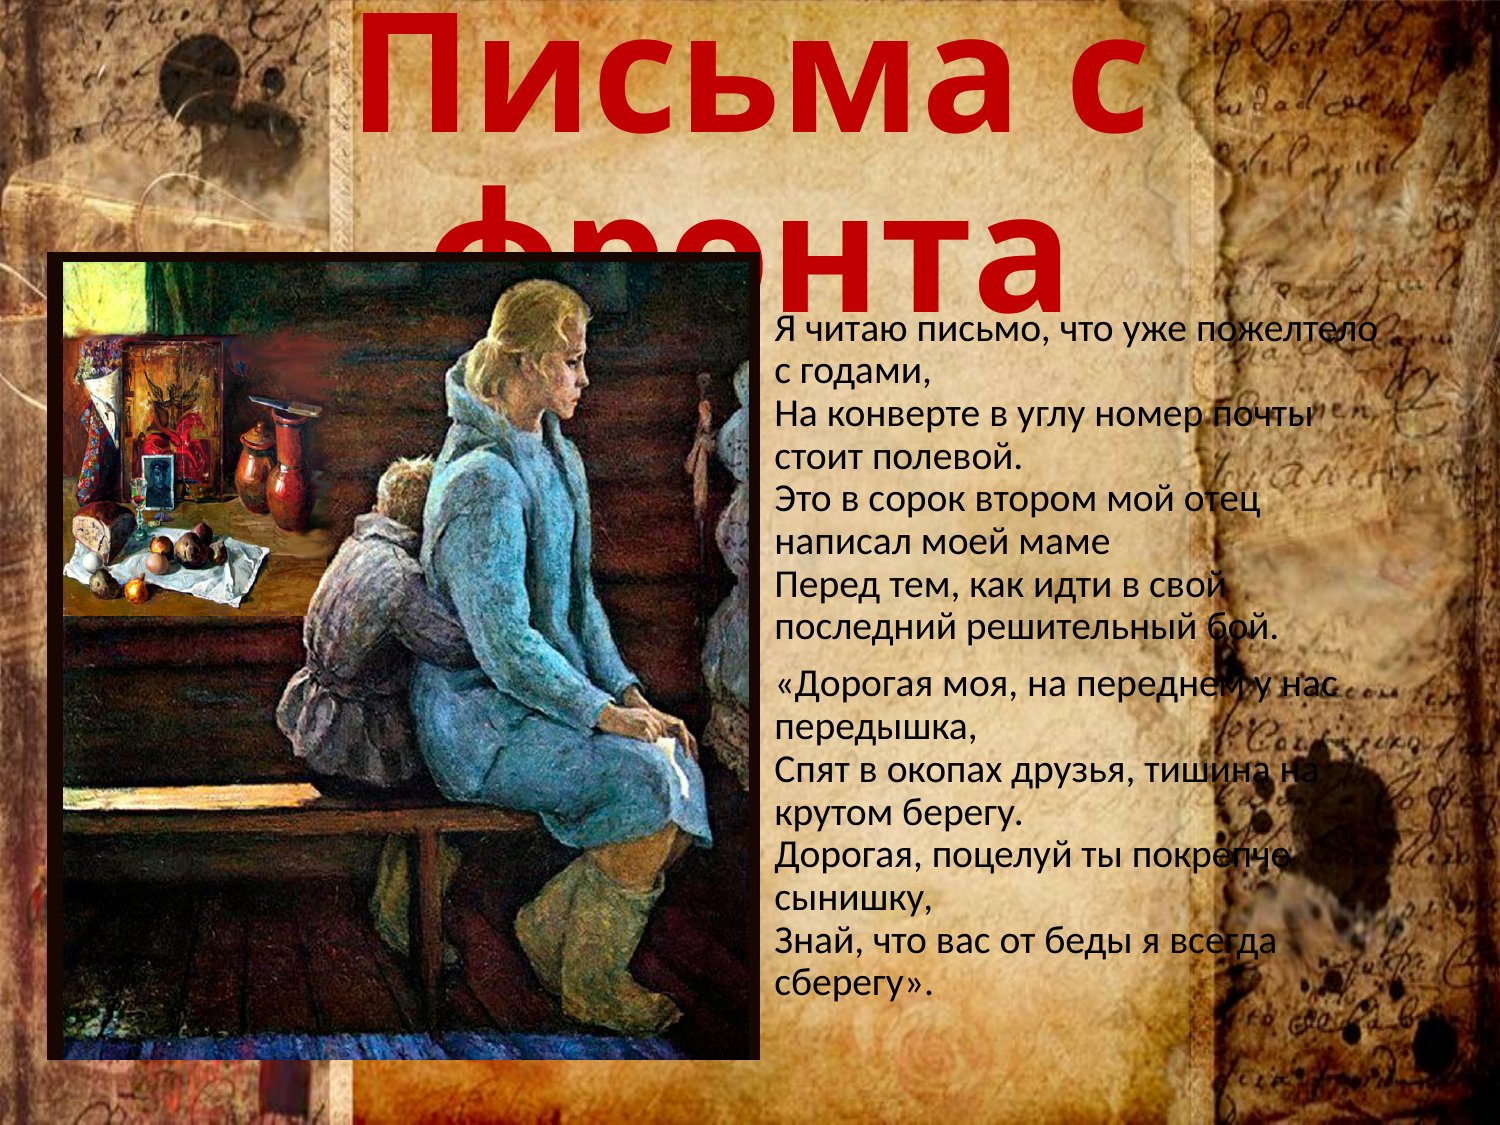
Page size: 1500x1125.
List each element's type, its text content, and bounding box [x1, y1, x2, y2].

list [47, 252, 760, 1060]
title Письма с фронта [103, 59, 1397, 278]
picture [0, 0, 1500, 1125]
list Я читаю письмо, что уже пожелтело с годами, На конверте в углу номер почты стоит полевой. Это в сорок втором мой отец написал моей маме Перед тем, как идти в свой последний решительный бой. «Дорогая моя, на переднем у нас передышка, Спят в окопах друзья, тишина на крутом берегу. Дорогая, поцелуй ты покрепче сынишку, Знай, что вас от беды я всегда сберегу». [760, 299, 1397, 1014]
